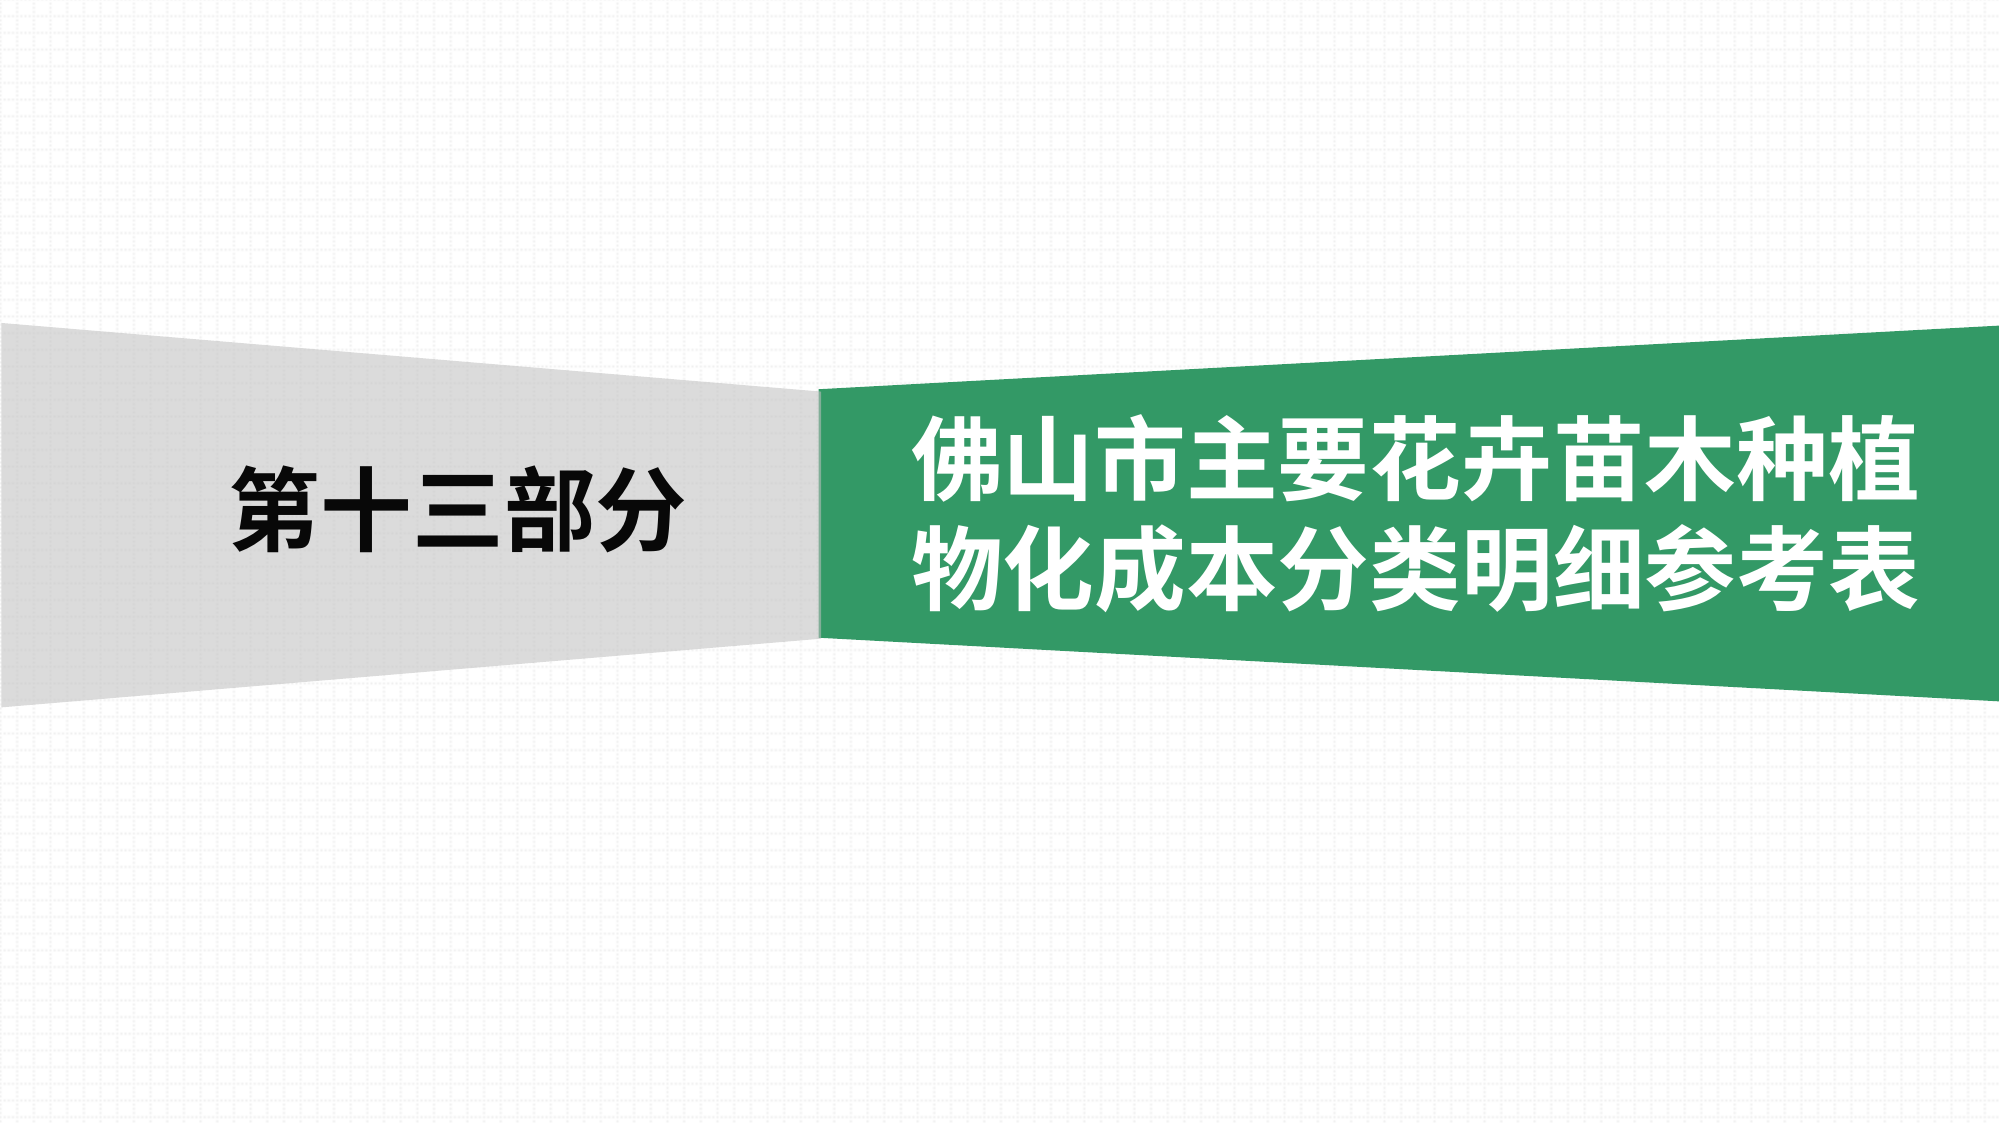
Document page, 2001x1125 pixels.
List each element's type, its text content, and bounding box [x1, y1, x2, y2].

text_box 第十三部分 [214, 445, 733, 571]
text_box [1, 322, 822, 708]
picture [0, 0, 2001, 1125]
text_box 佛山市主要花卉苗木种植物化成本分类明细参考表 [896, 394, 1937, 630]
text_box [818, 325, 1999, 702]
